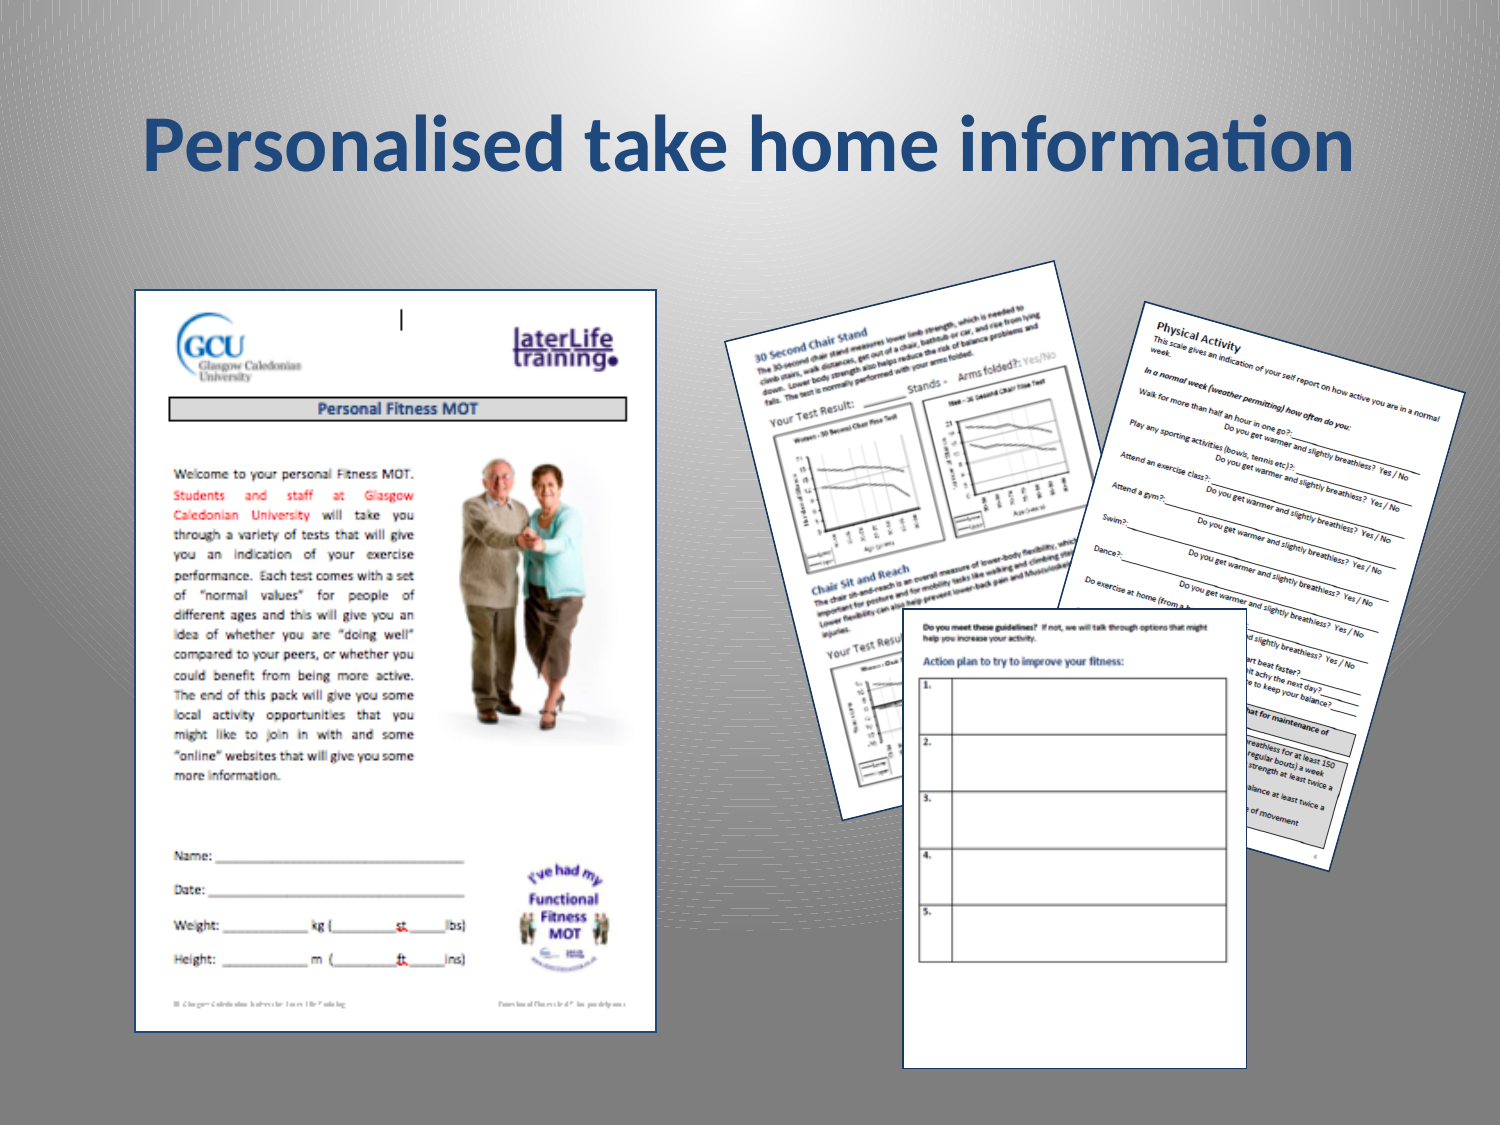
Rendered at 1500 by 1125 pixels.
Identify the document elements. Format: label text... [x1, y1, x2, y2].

picture [135, 290, 656, 1032]
picture [727, 263, 1463, 1069]
title Personalised take home information [75, 45, 1425, 233]
